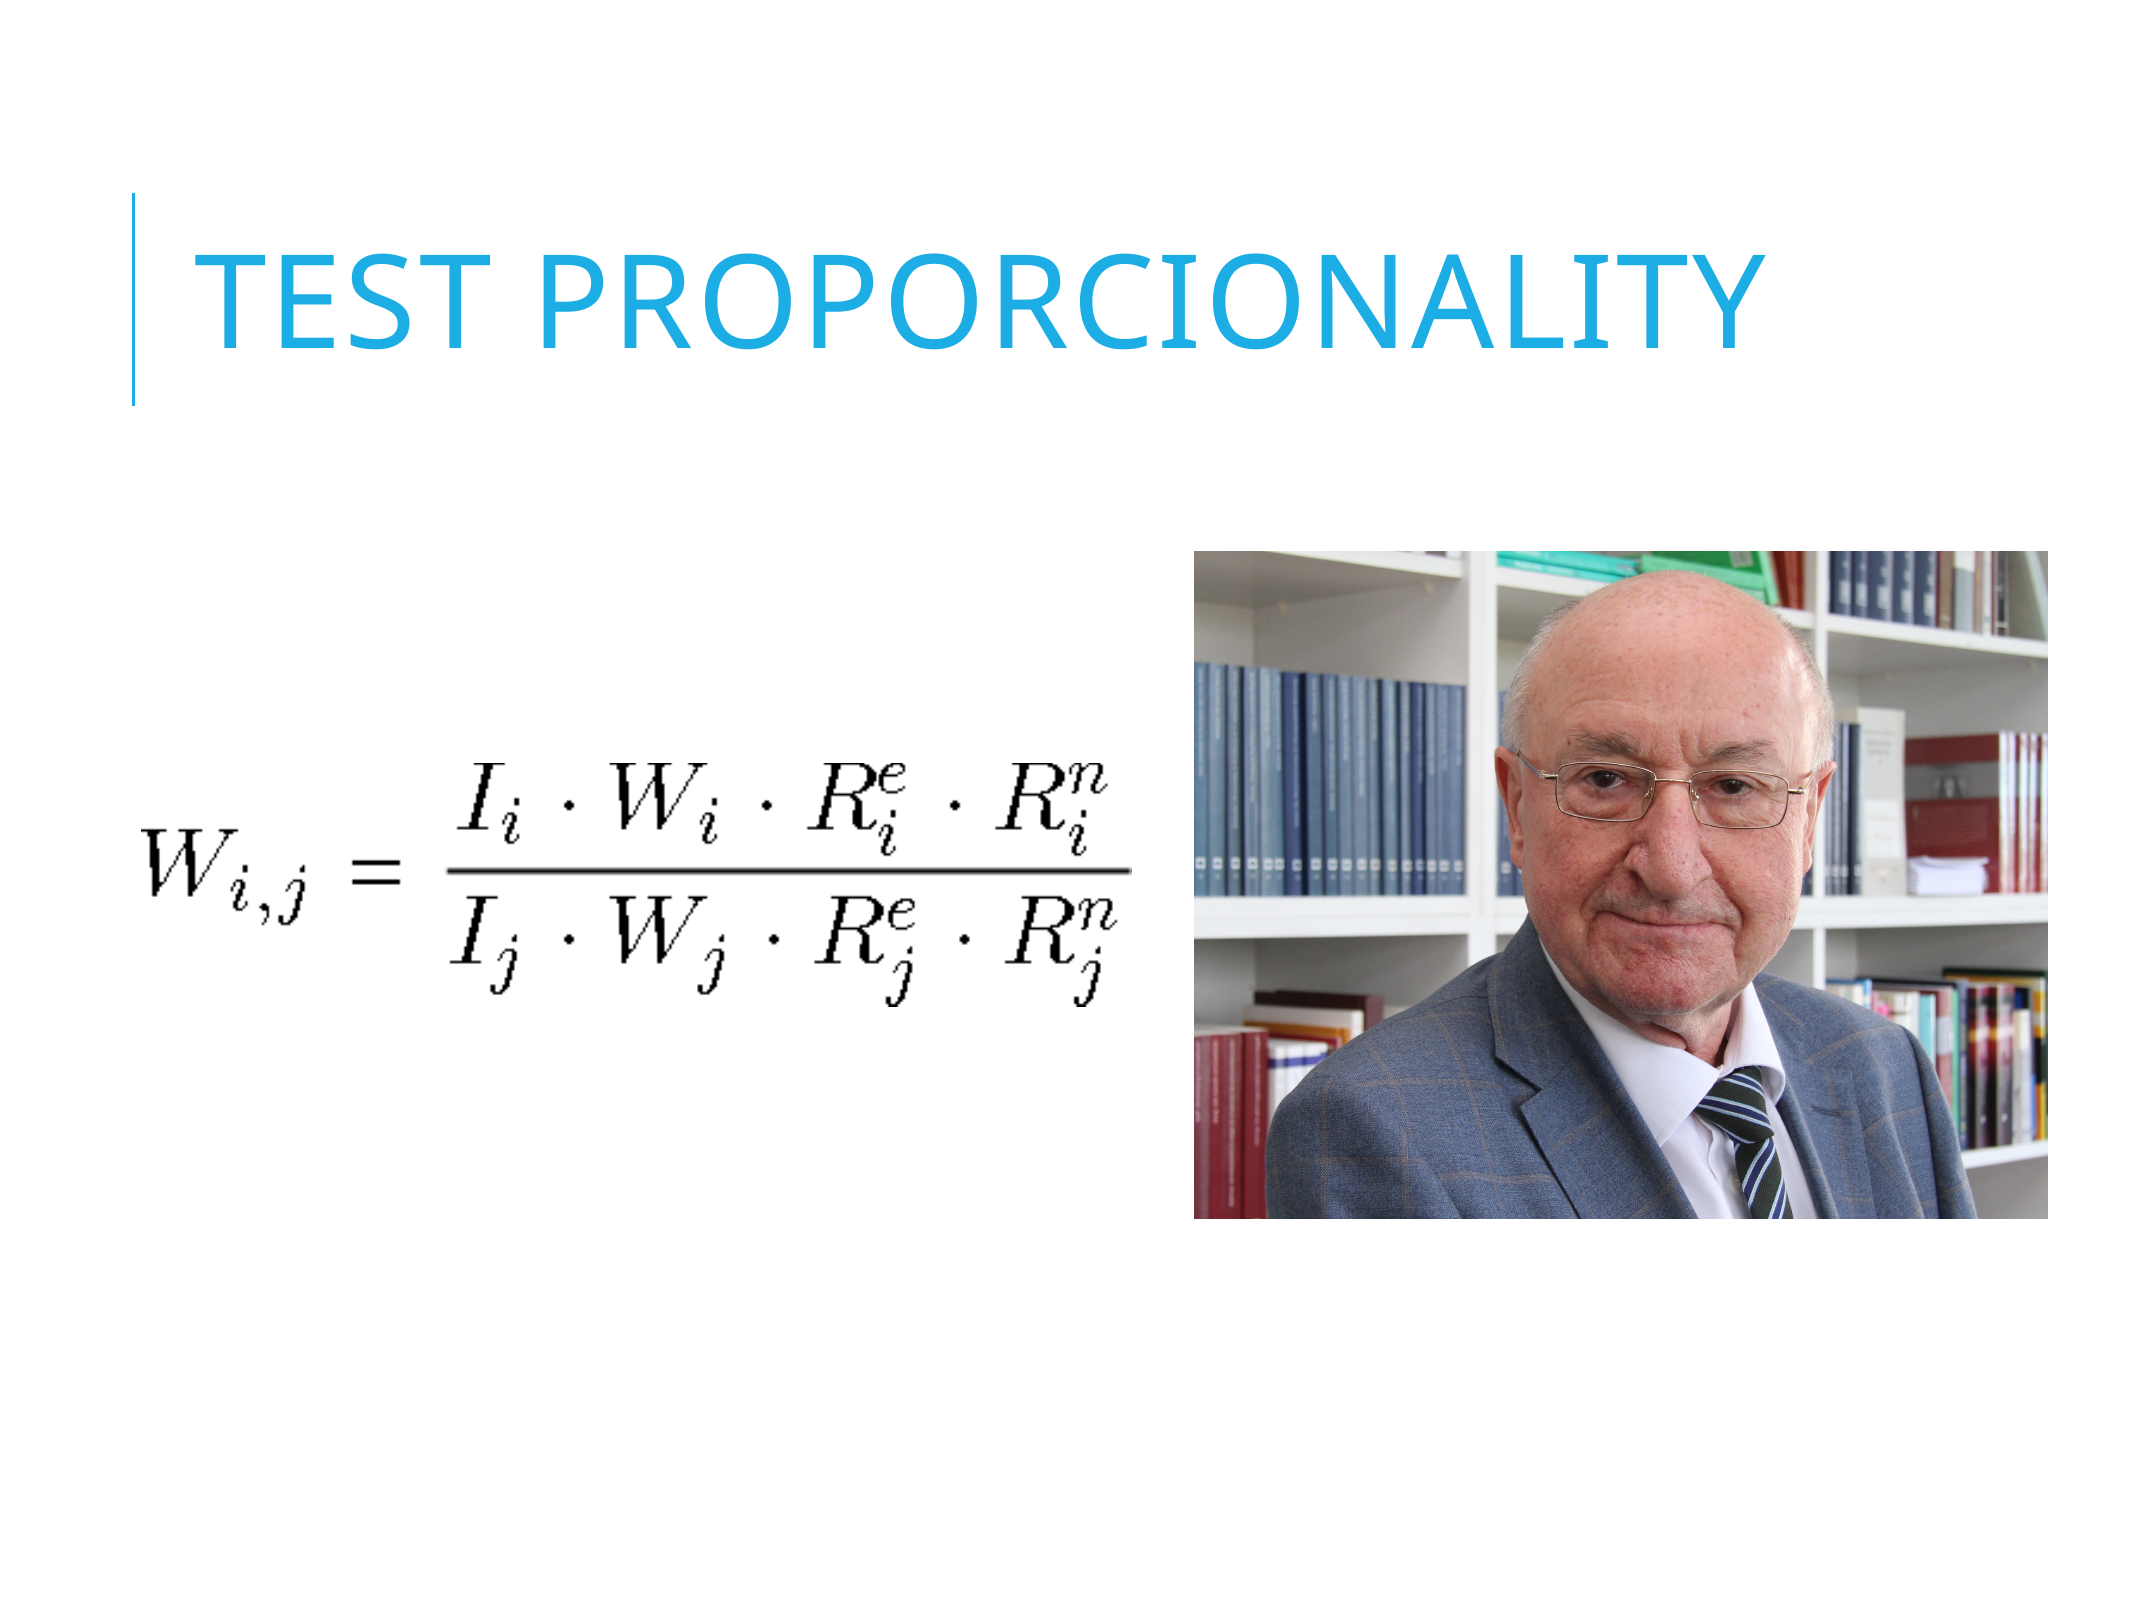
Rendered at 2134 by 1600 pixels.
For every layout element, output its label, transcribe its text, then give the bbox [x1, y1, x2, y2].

picture [1194, 551, 2048, 1219]
title Test proporcionality [179, 136, 1880, 487]
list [141, 763, 1132, 1007]
